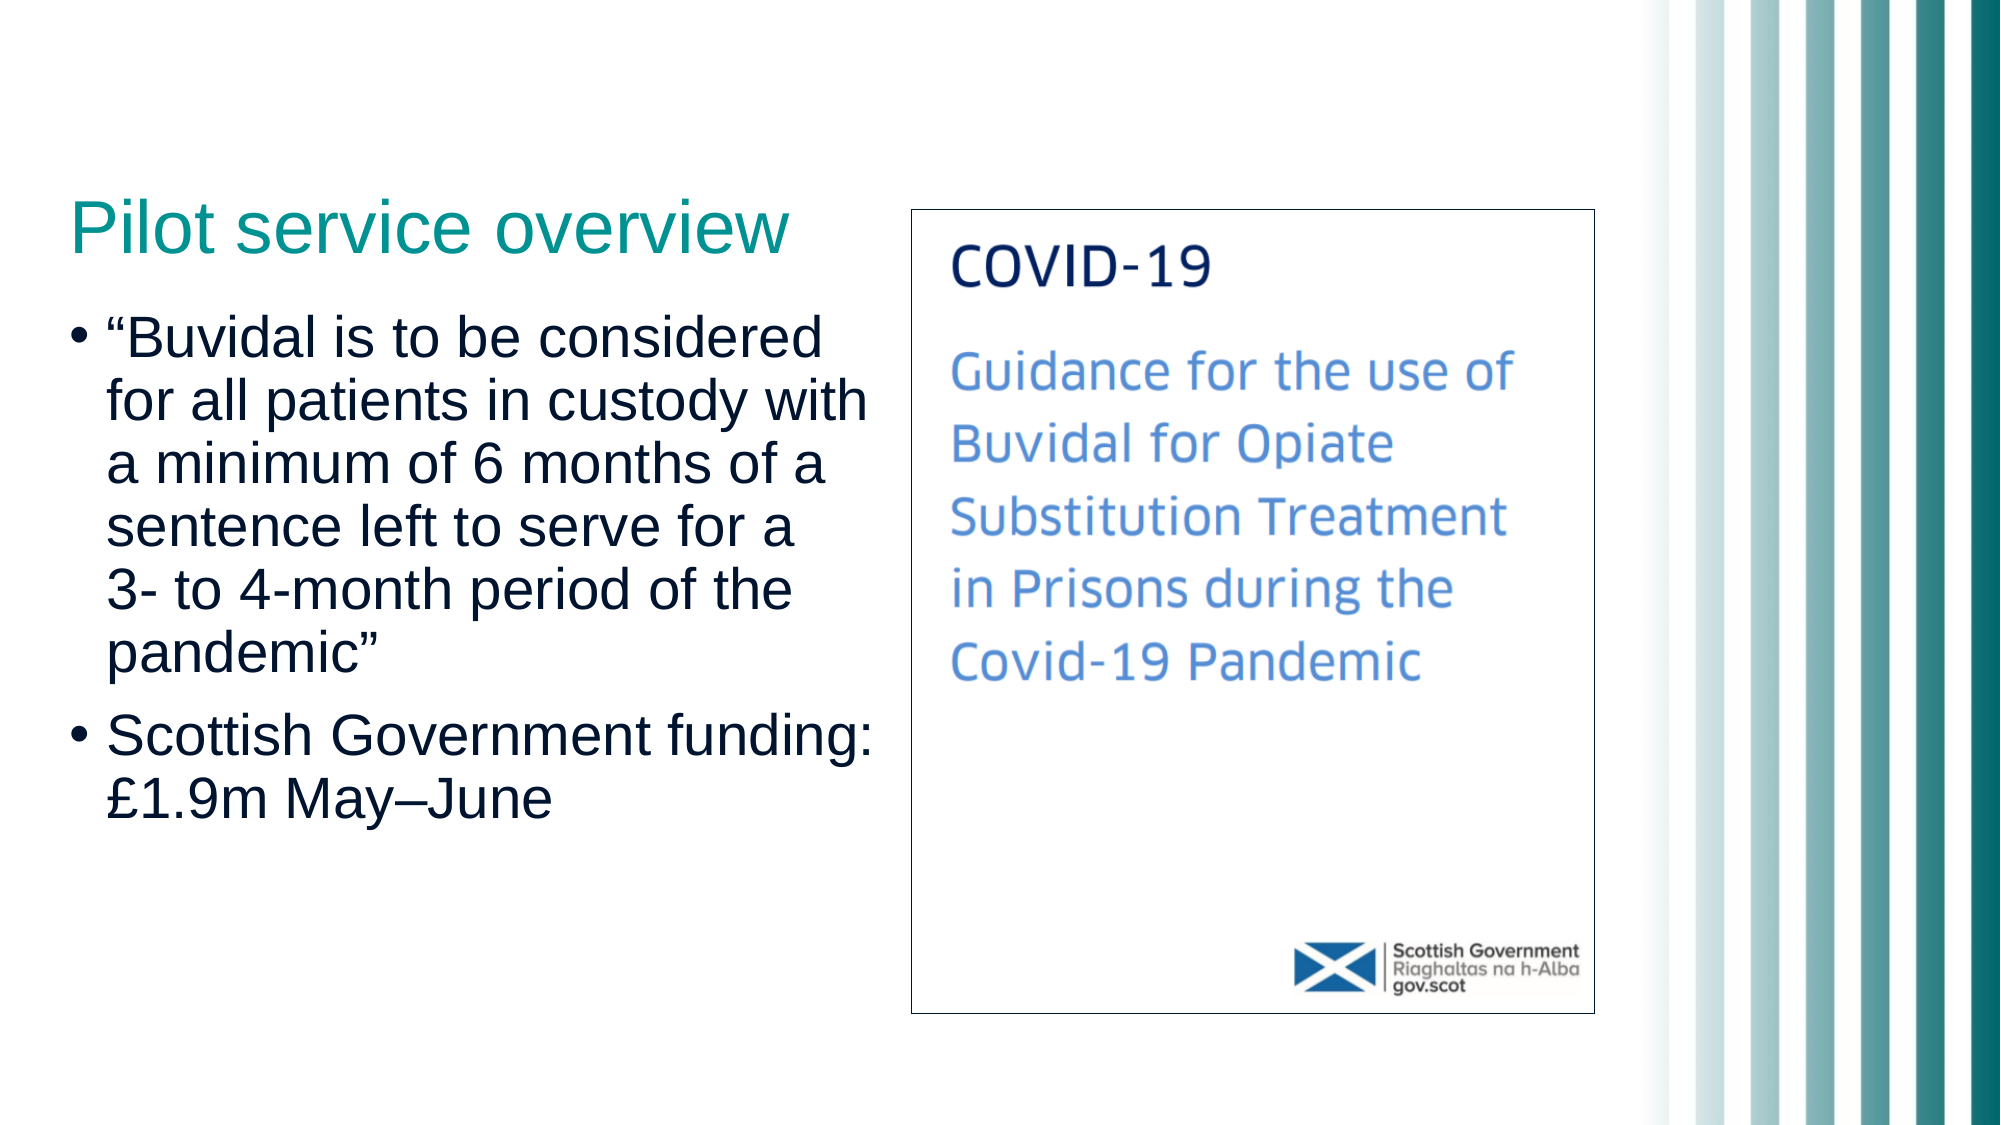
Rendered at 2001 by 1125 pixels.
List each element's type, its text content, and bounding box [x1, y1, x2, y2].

picture [911, 209, 1595, 1014]
list “Buvidal is to be considered for all patients in custody with a minimum of 6 months of a sentence left to serve for a 3- to 4-month period of the pandemic” Scottish Government funding: £1.9m May–June [54, 299, 911, 1014]
title Pilot service overview [54, 59, 1642, 278]
picture [1641, 0, 2000, 1125]
